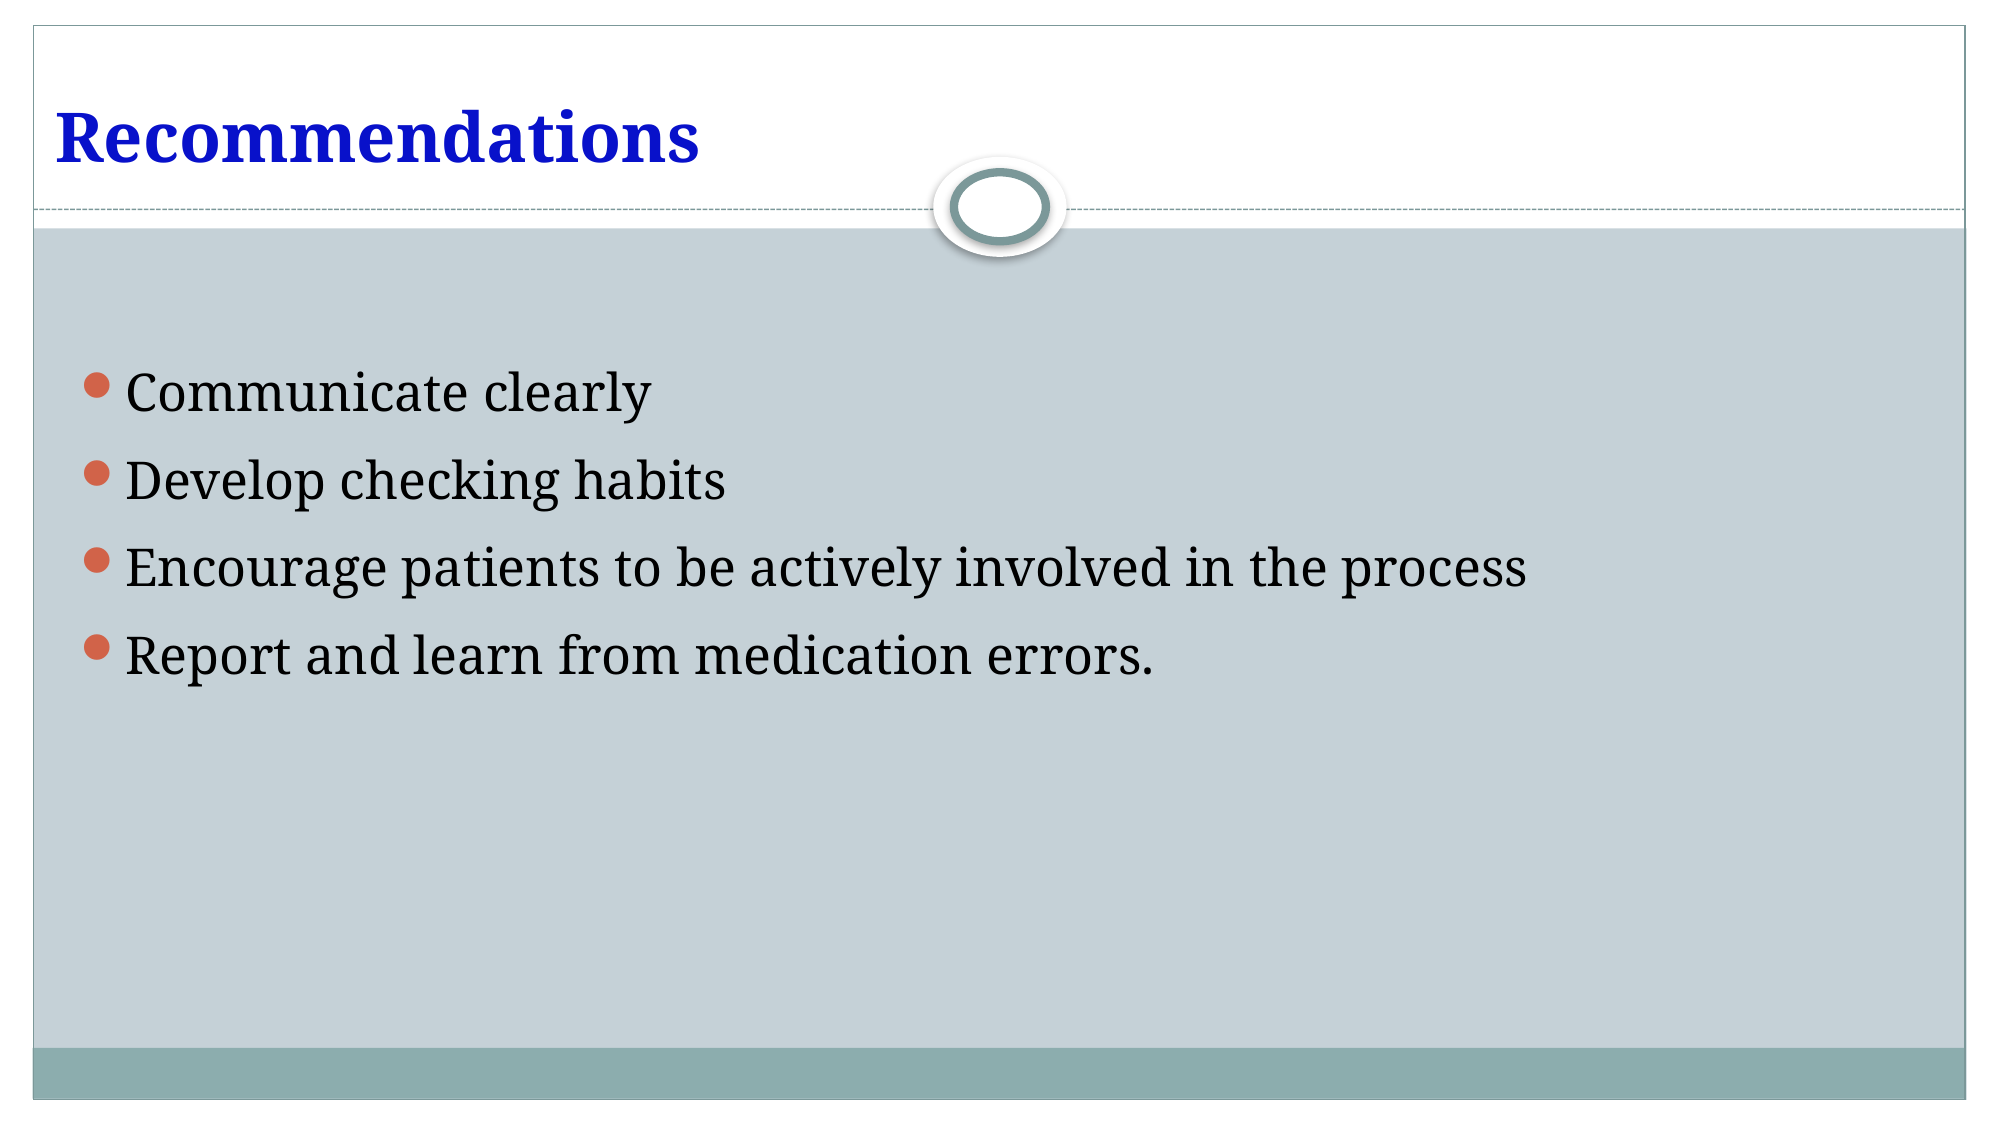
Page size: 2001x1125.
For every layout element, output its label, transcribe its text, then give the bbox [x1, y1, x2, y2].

list Communicate clearly Develop checking habits Encourage patients to be actively involved in the process Report and learn from medication errors. [65, 265, 1883, 964]
text_box Recommendations [40, 45, 1908, 184]
